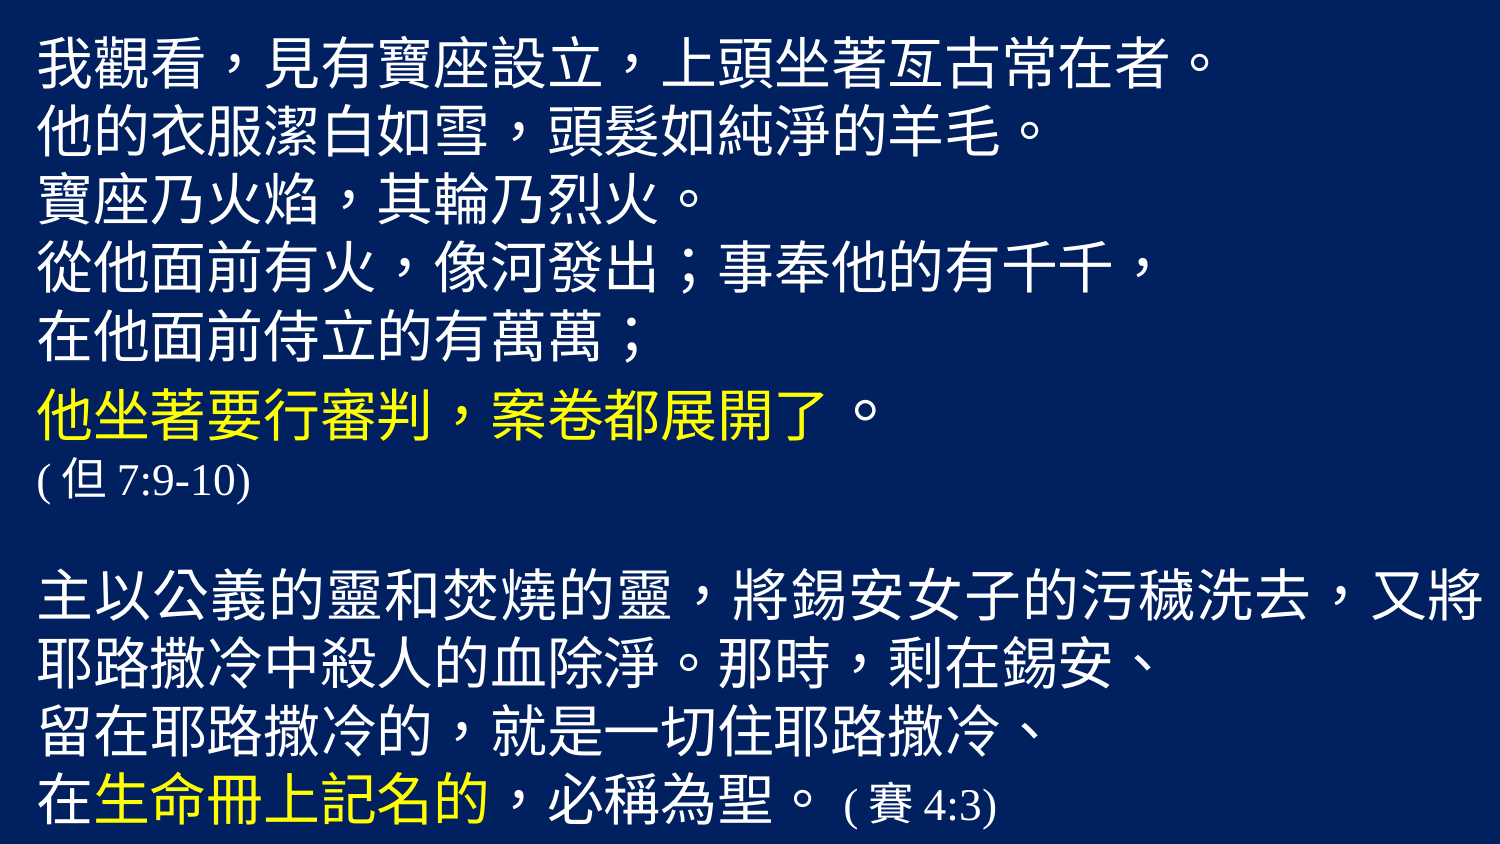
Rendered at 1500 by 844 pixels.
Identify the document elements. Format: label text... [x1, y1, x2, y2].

list 我觀看，見有寶座設立，上頭坐著亙古常在者。 他的衣服潔白如雪，頭髮如純淨的羊毛。 寶座乃火焰，其輪乃烈火。 從他面前有火，像河發出；事奉他的有千千， 在他面前侍立的有萬萬； 他坐著要行審判，案卷都展開了。 (但7:9-10) 主以公義的靈和焚燒的靈，將錫安女子的污穢洗去，又將耶路撒冷中殺人的血除淨。那時，剩在錫安、 留在耶路撒冷的，就是一切住耶路撒冷、 在生命冊上記名的，必稱為聖。(賽4:3) [0, 20, 1500, 844]
